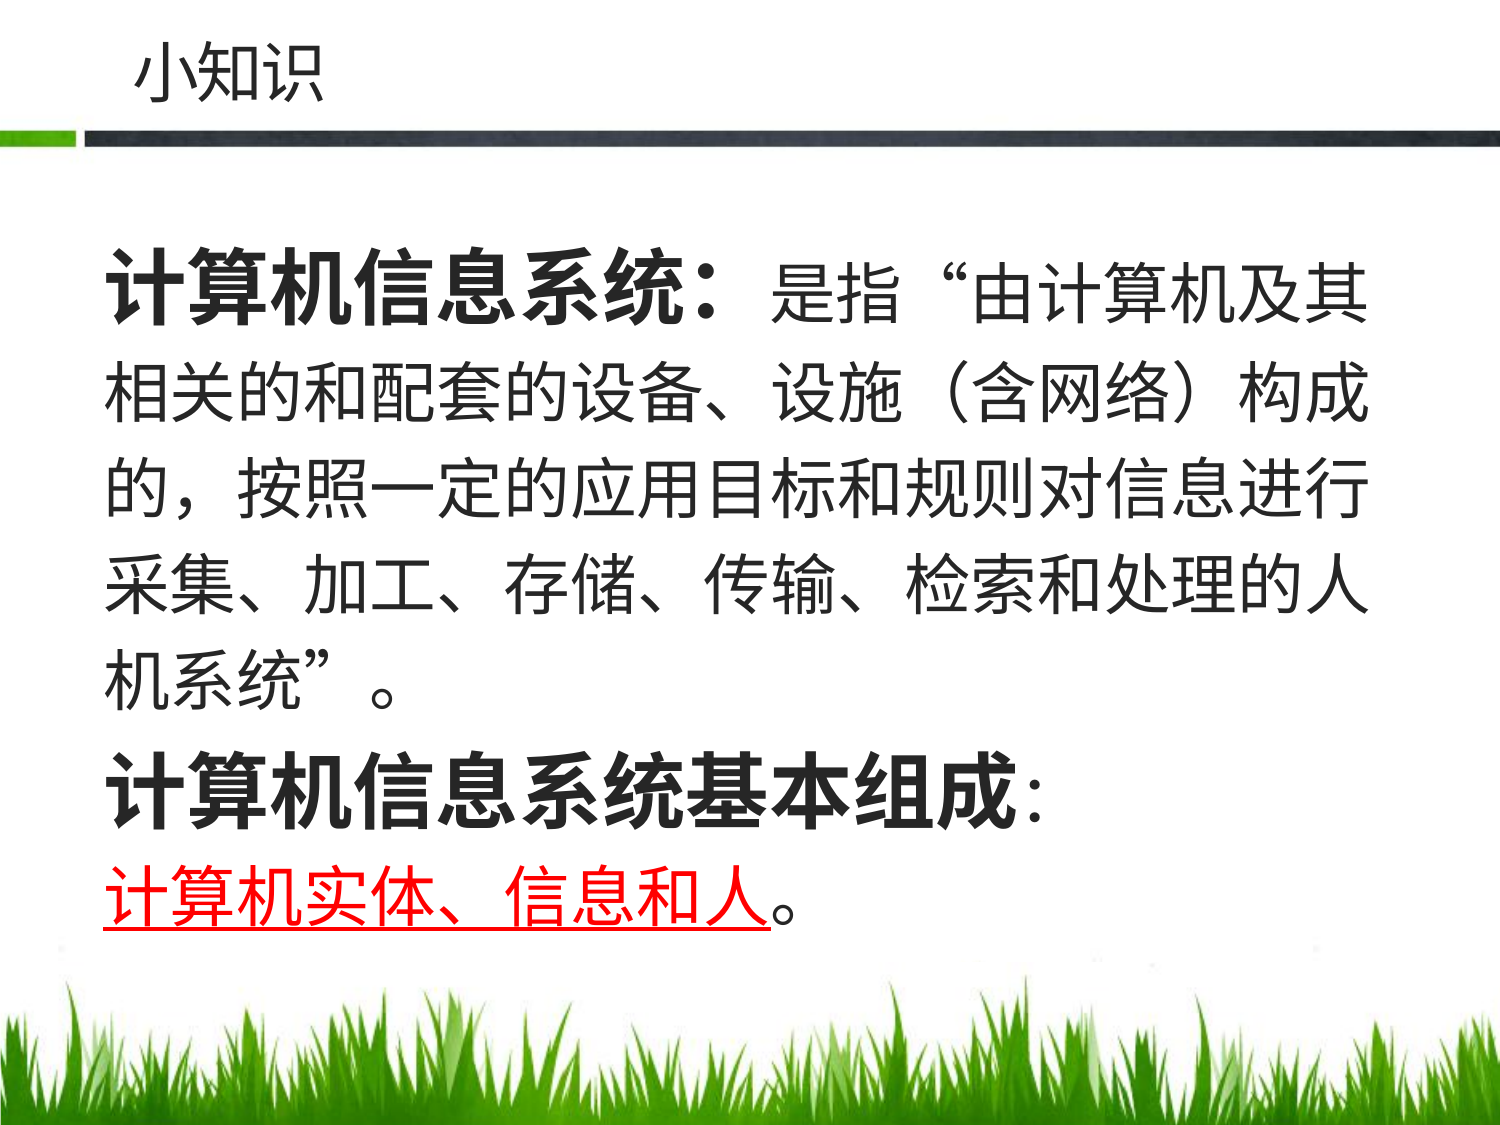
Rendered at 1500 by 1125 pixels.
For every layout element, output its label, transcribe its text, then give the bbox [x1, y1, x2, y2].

text_box 计算机信息系统：是指“由计算机及其相关的和配套的设备、设施（含网络）构成的，按照一定的应用目标和规则对信息进行采集、加工、存储、传输、检索和处理的人机系统”。 计算机信息系统基本组成： 计算机实体、信息和人。 [88, 207, 1405, 943]
text_box 小知识 [118, 11, 1181, 130]
picture [0, 0, 1500, 1125]
